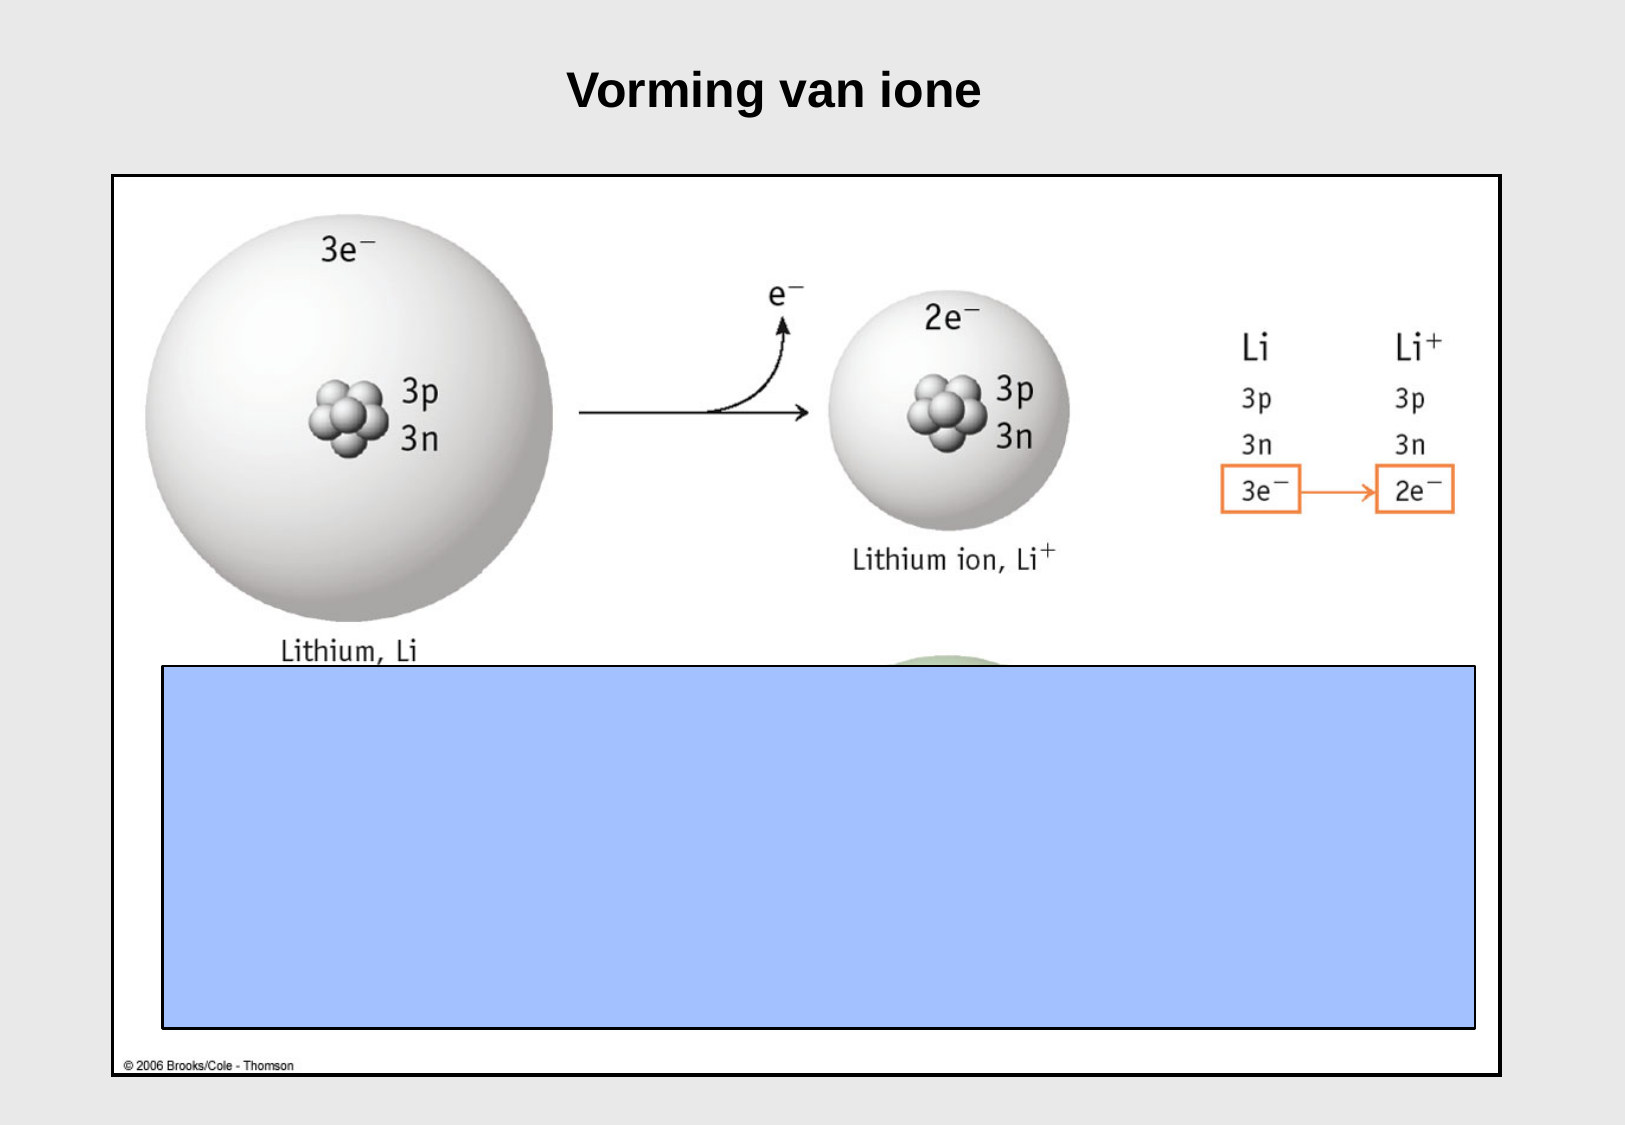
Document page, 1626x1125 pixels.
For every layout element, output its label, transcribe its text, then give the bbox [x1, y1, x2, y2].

text_box [112, 175, 1500, 1075]
text_box [162, 666, 1475, 1029]
text_box Vorming van ione [551, 49, 998, 125]
